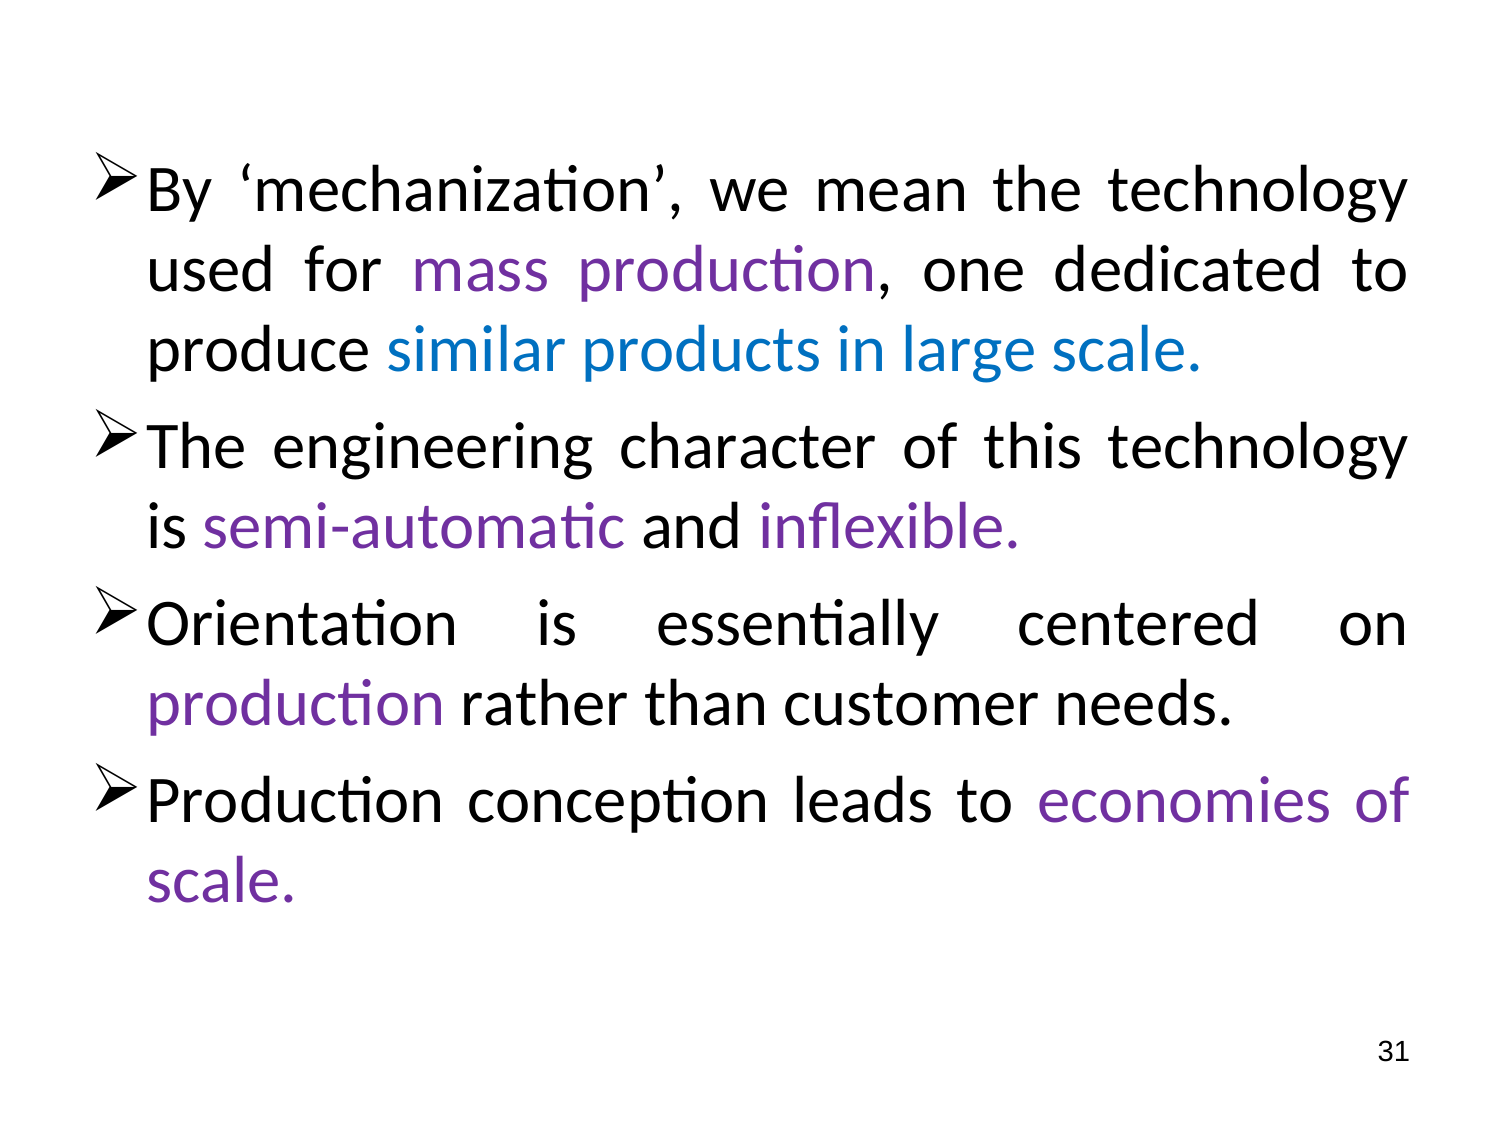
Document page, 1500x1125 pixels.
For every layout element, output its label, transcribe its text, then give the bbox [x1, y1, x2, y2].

text_box By ‘mechanization’, we mean the technology used for mass production, one dedicated to produce similar products in large scale. The engineering character of this technology is semi-automatic and inflexible. Orientation is essentially centered on production rather than customer needs. Production conception leads to economies of scale. [74, 137, 1425, 1005]
text_box <number> [1074, 1024, 1425, 1103]
